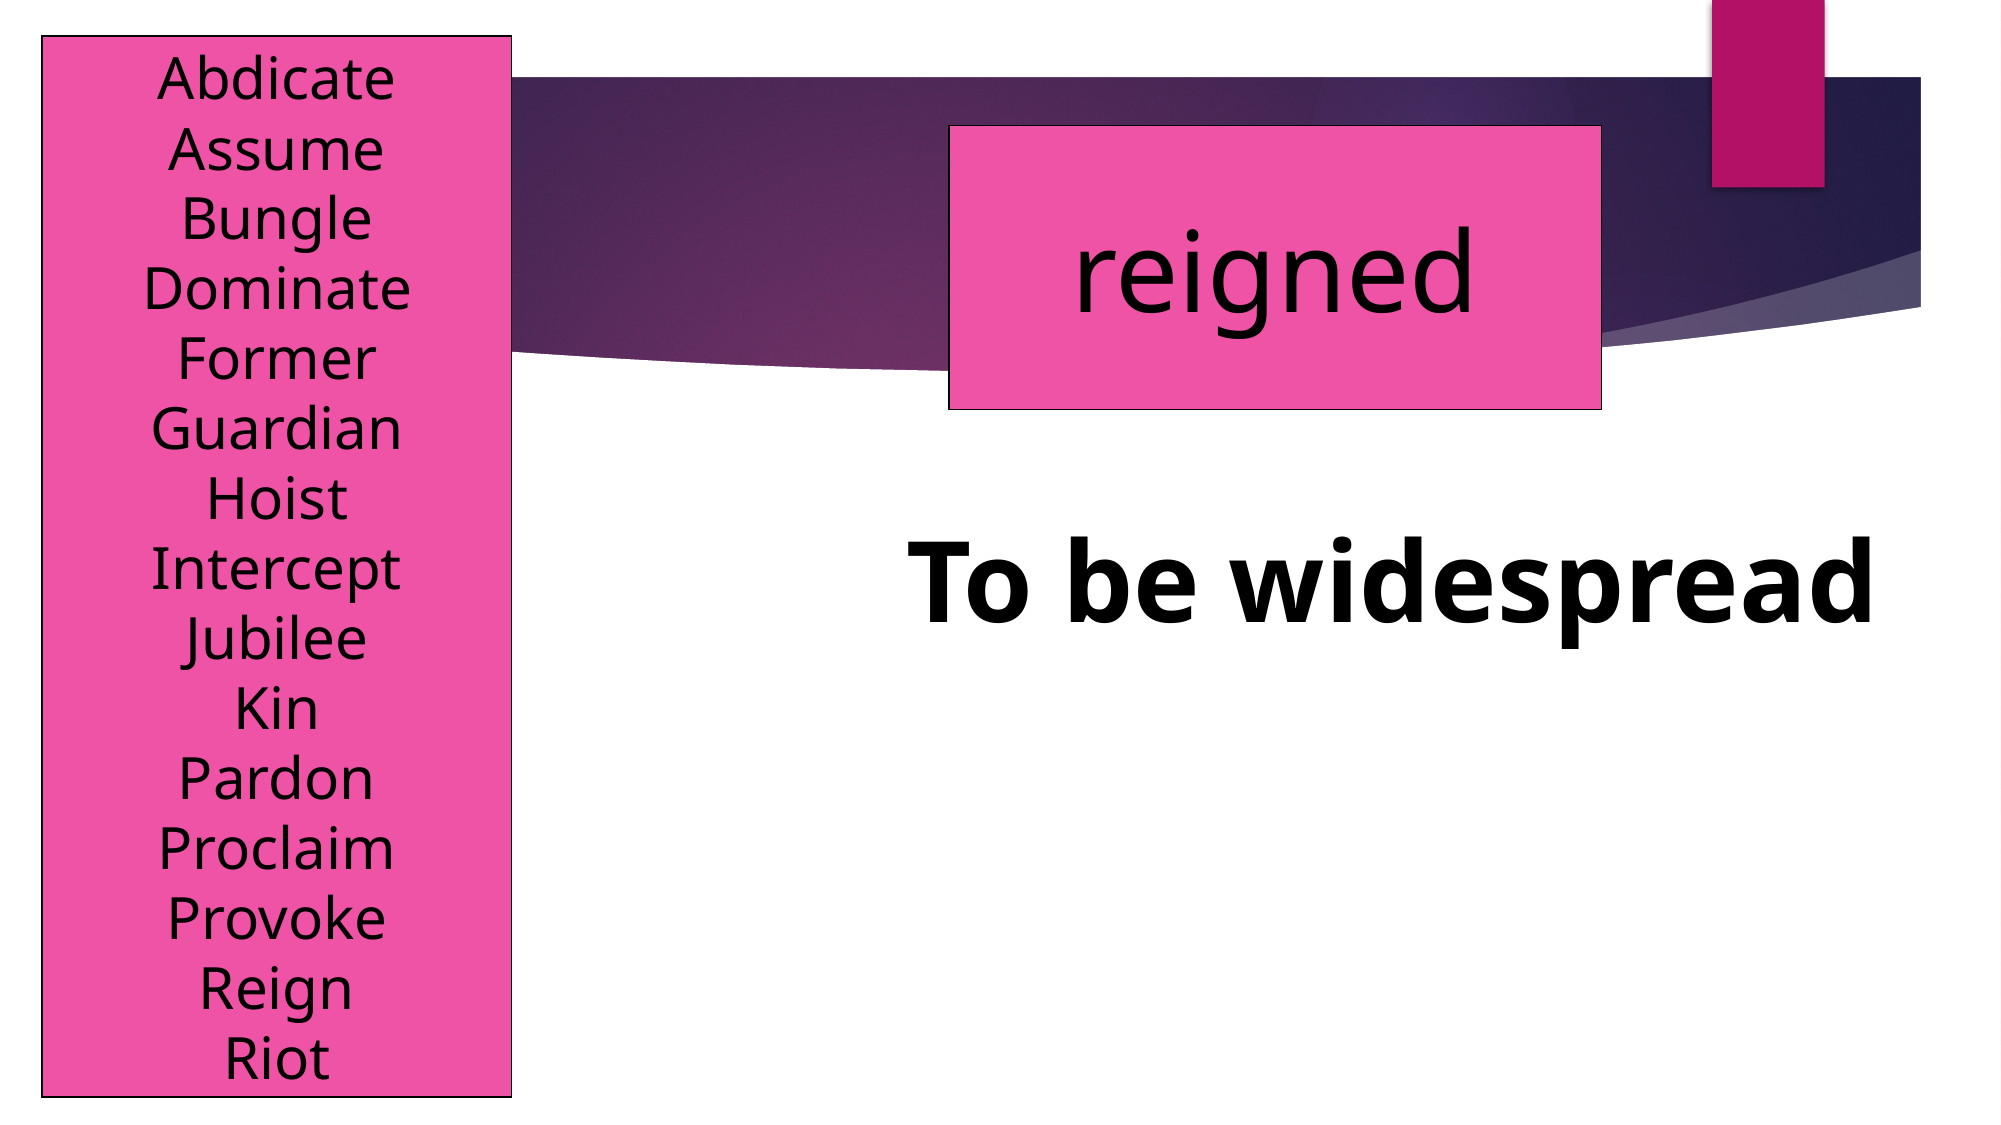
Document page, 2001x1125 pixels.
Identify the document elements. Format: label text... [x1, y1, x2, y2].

text_box Abdicate Assume Bungle Dominate Former Guardian Hoist Intercept Jubilee Kin Pardon Proclaim Provoke Reign Riot [42, 35, 512, 1097]
text_box To be widespread [882, 517, 1903, 1068]
text_box reigned [949, 125, 1602, 410]
